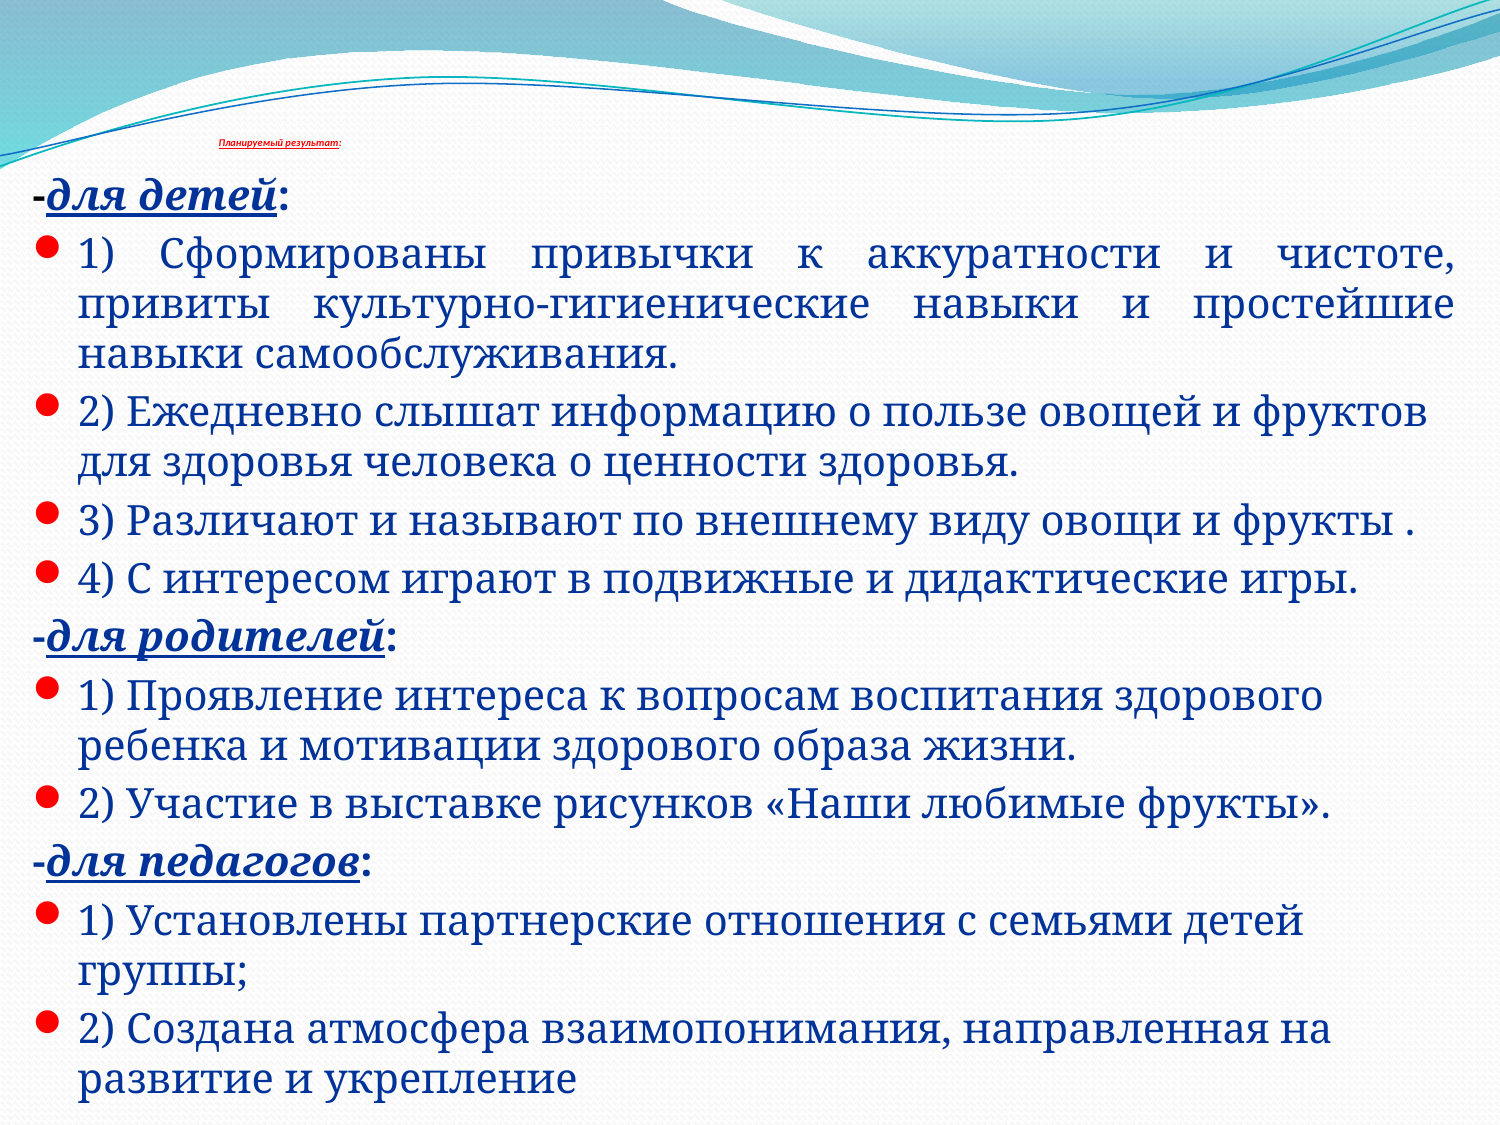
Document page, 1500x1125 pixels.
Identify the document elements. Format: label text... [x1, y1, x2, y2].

title Планируемый результат: [218, 77, 1426, 150]
list -для детей: 1) Сформированы привычки к аккуратности и чистоте, привиты культурно-гигиенические навыки и простейшие навыки самообслуживания. 2) Ежедневно слышат информацию о пользе овощей и фруктов для здоровья человека о ценности здоровья. 3) Различают и называют по внешнему виду овощи и фрукты . 4) С интересом играют в подвижные и дидактические игры. -для родителей: 1) Проявление интереса к вопросам воспитания здорового ребенка и мотивации здорового образа жизни. 2) Участие в выставке рисунков «Наши любимые фрукты». -для педагогов: 1) Установлены партнерские отношения с семьями детей группы; 2) Создана атмосфера взаимопонимания, направленная на развитие и укрепление [17, 160, 1471, 1091]
